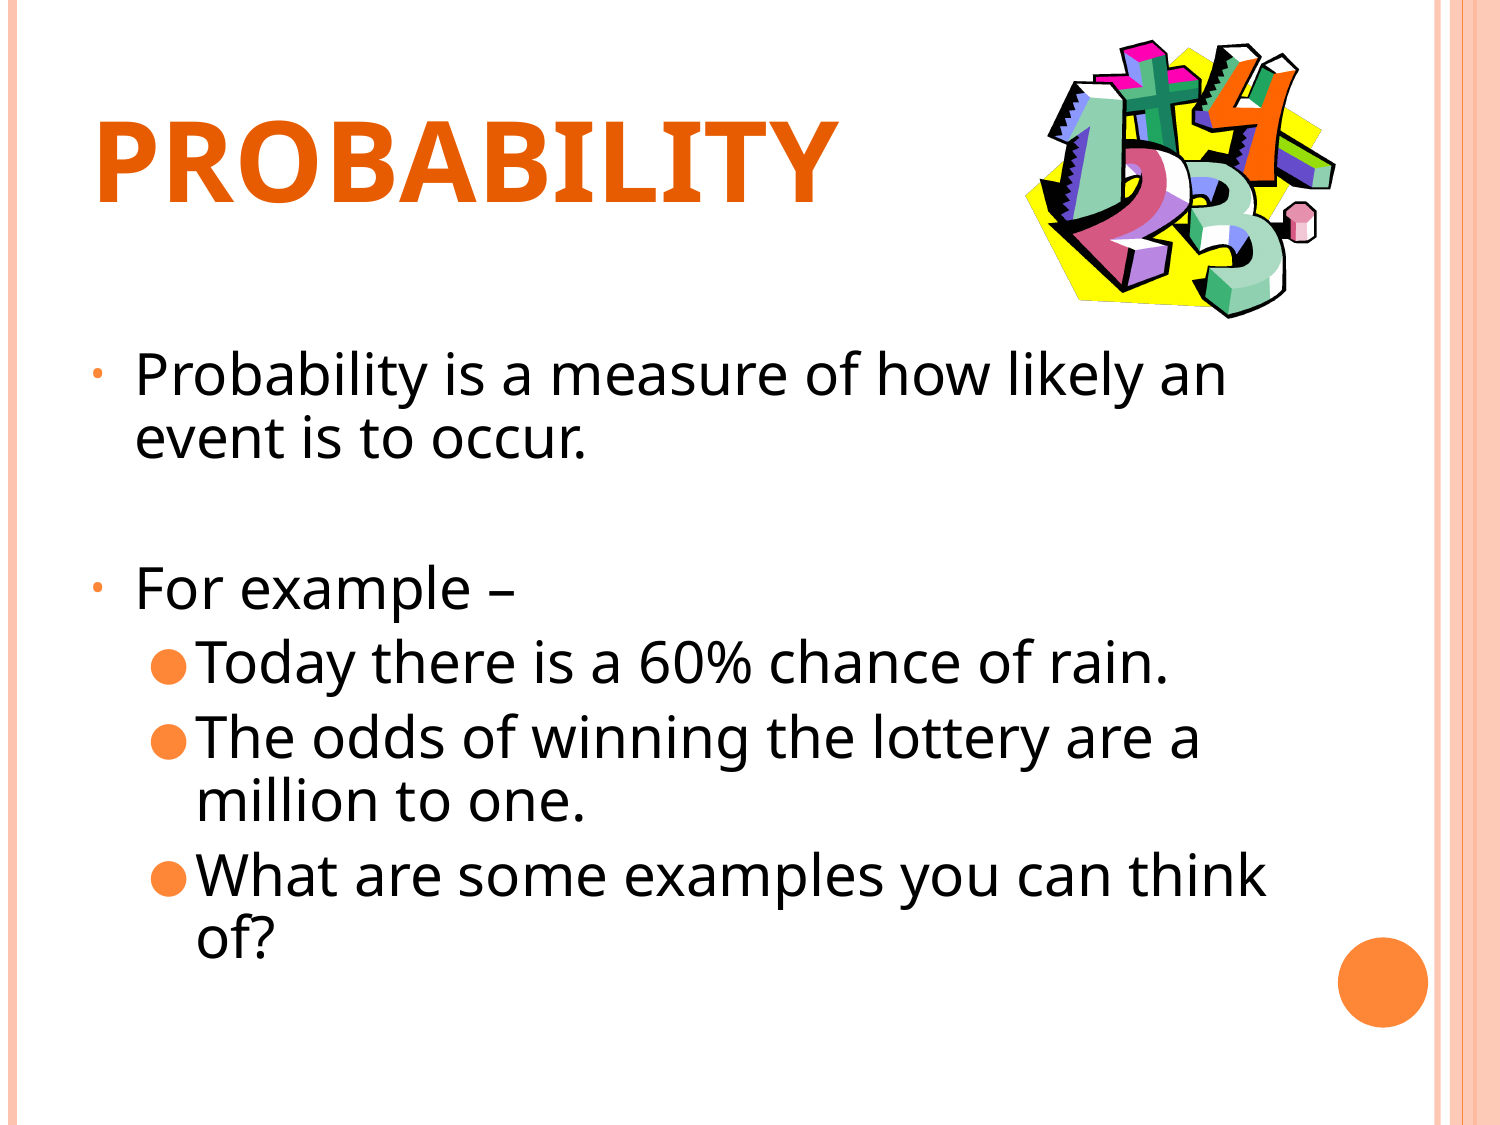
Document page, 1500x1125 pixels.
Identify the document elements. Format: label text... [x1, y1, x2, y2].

picture [1024, 37, 1338, 322]
list Probability is a measure of how likely an event is to occur. For example – Today there is a 60% chance of rain. The odds of winning the lottery are a million to one. What are some examples you can think of? [75, 337, 1300, 1062]
title PROBABILITY [75, 45, 1019, 233]
